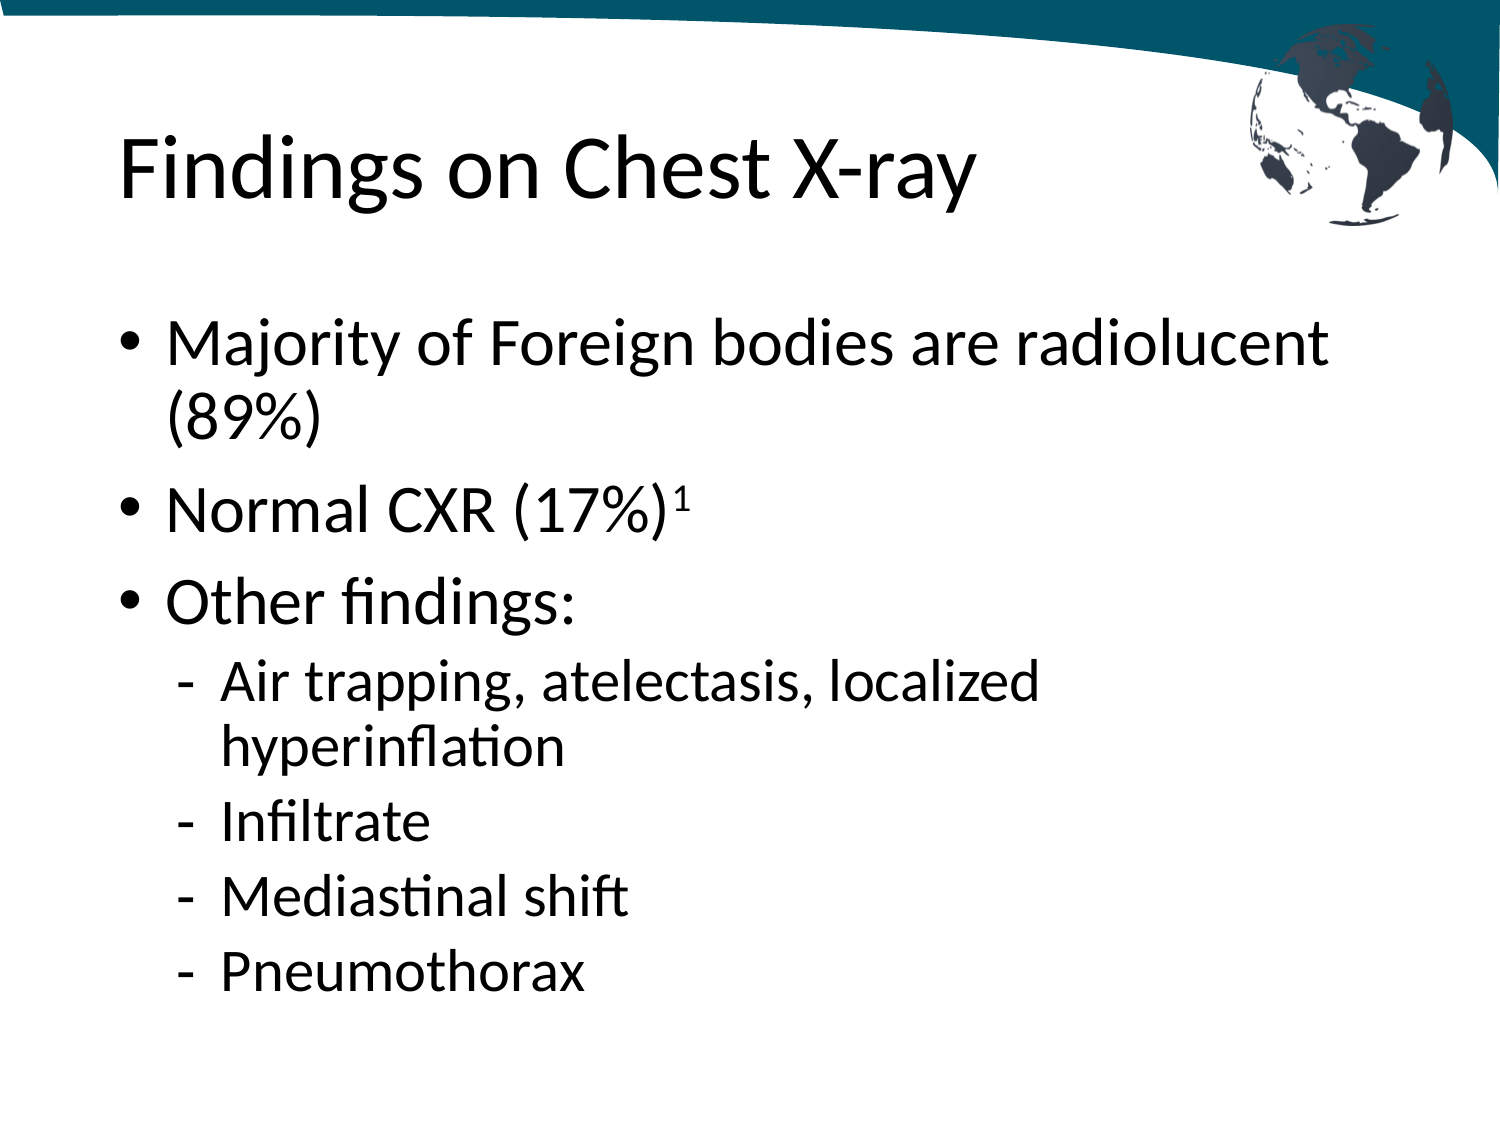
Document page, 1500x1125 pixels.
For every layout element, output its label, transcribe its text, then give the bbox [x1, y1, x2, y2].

title Findings on Chest X-ray [103, 59, 1397, 278]
list Majority of Foreign bodies are radiolucent (89%) Normal CXR (17%)1 Other findings: Air trapping, atelectasis, localized hyperinflation Infiltrate Mediastinal shift Pneumothorax [103, 299, 1397, 1014]
